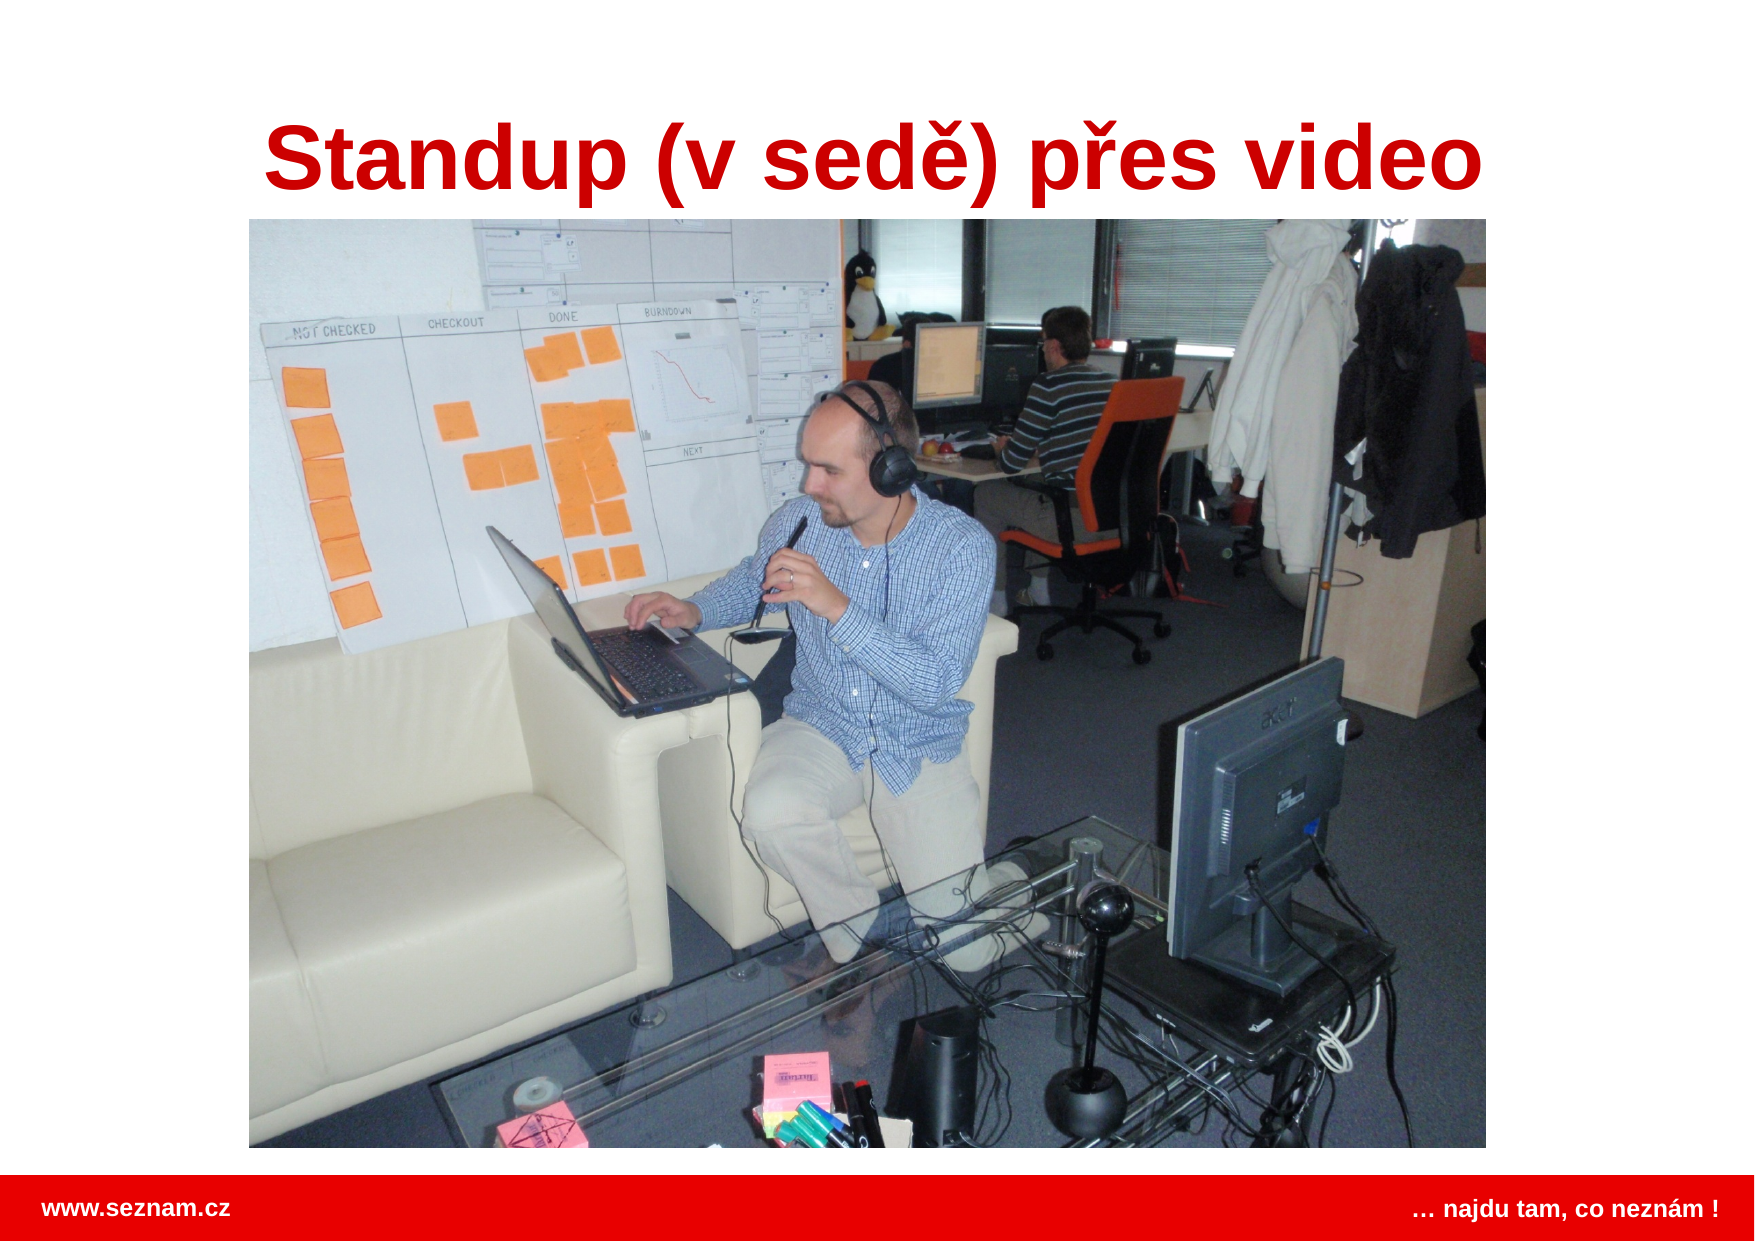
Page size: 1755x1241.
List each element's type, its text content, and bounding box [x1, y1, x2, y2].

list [249, 219, 1487, 1148]
picture [0, 1175, 1755, 1241]
title Standup (v sedě) přes video [85, 49, 1665, 257]
